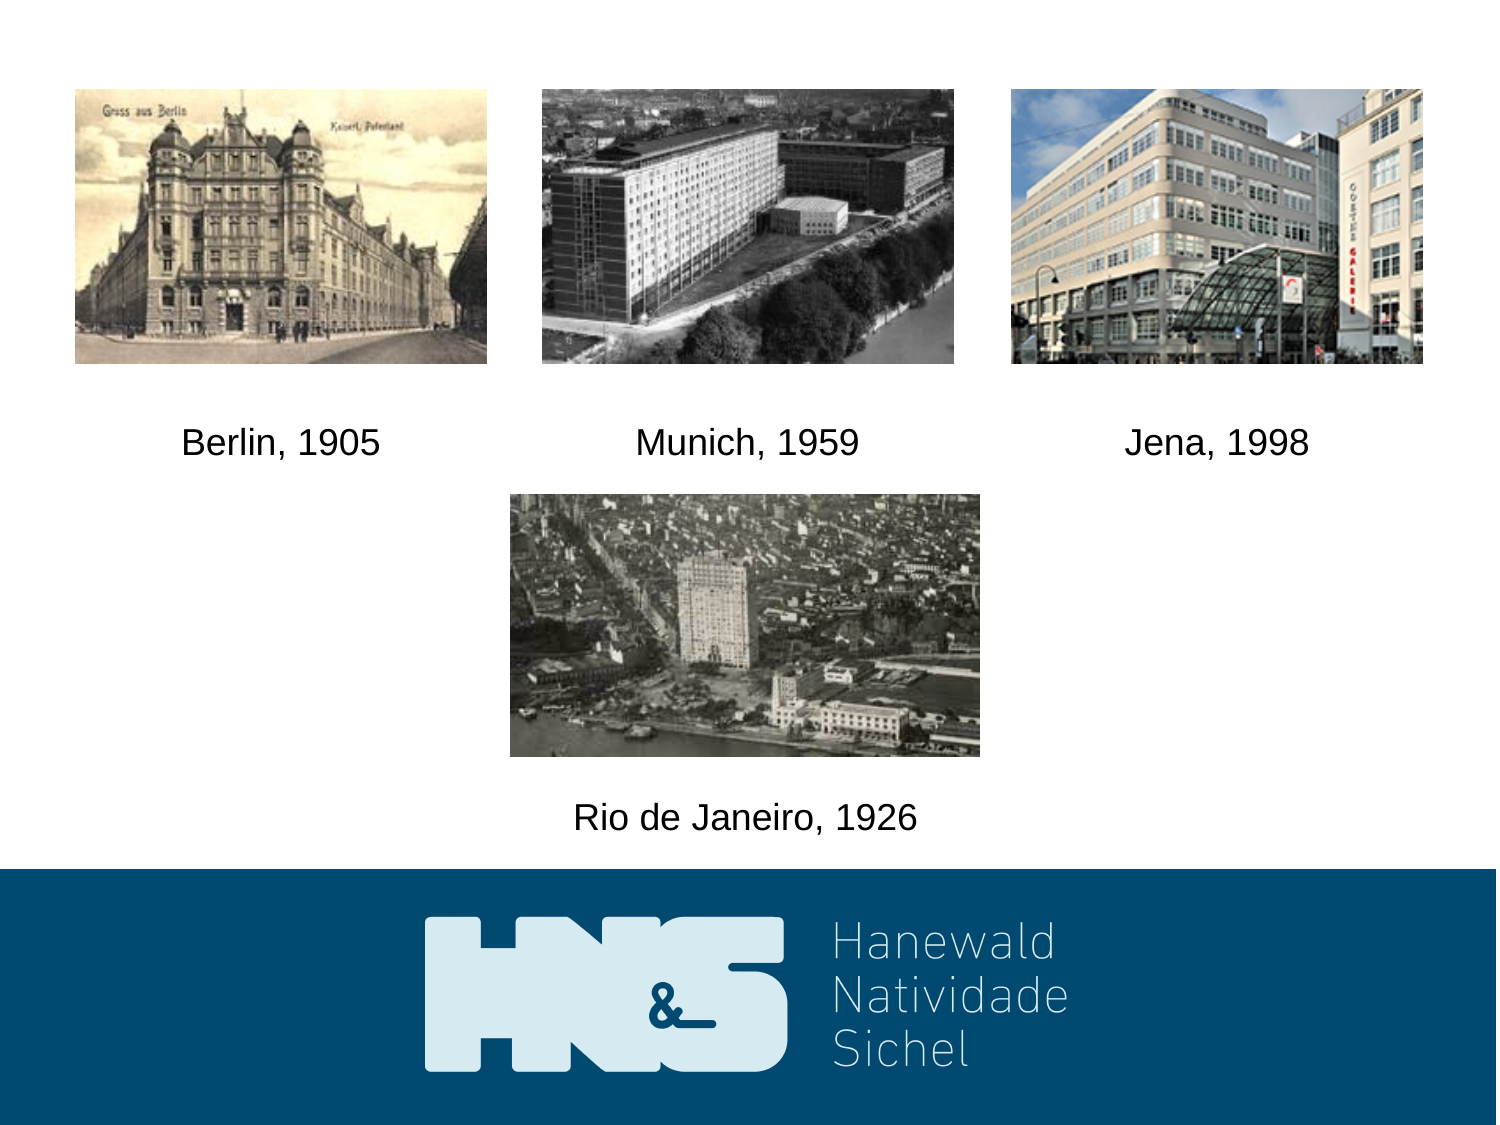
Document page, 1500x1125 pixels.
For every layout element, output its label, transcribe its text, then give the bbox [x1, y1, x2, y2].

text_box Berlin, 1905 [166, 410, 396, 471]
picture [1006, 939, 1010, 957]
picture [426, 917, 787, 1071]
picture [933, 1051, 952, 1055]
text_box Munich, 1959 [620, 410, 875, 471]
picture [510, 494, 980, 757]
text_box Rio de Janeiro, 1926 [558, 785, 934, 867]
text_box Jena, 1998 [1109, 410, 1325, 471]
picture [541, 89, 954, 365]
picture [75, 89, 487, 365]
picture [1047, 994, 1066, 1003]
picture [1011, 89, 1423, 365]
